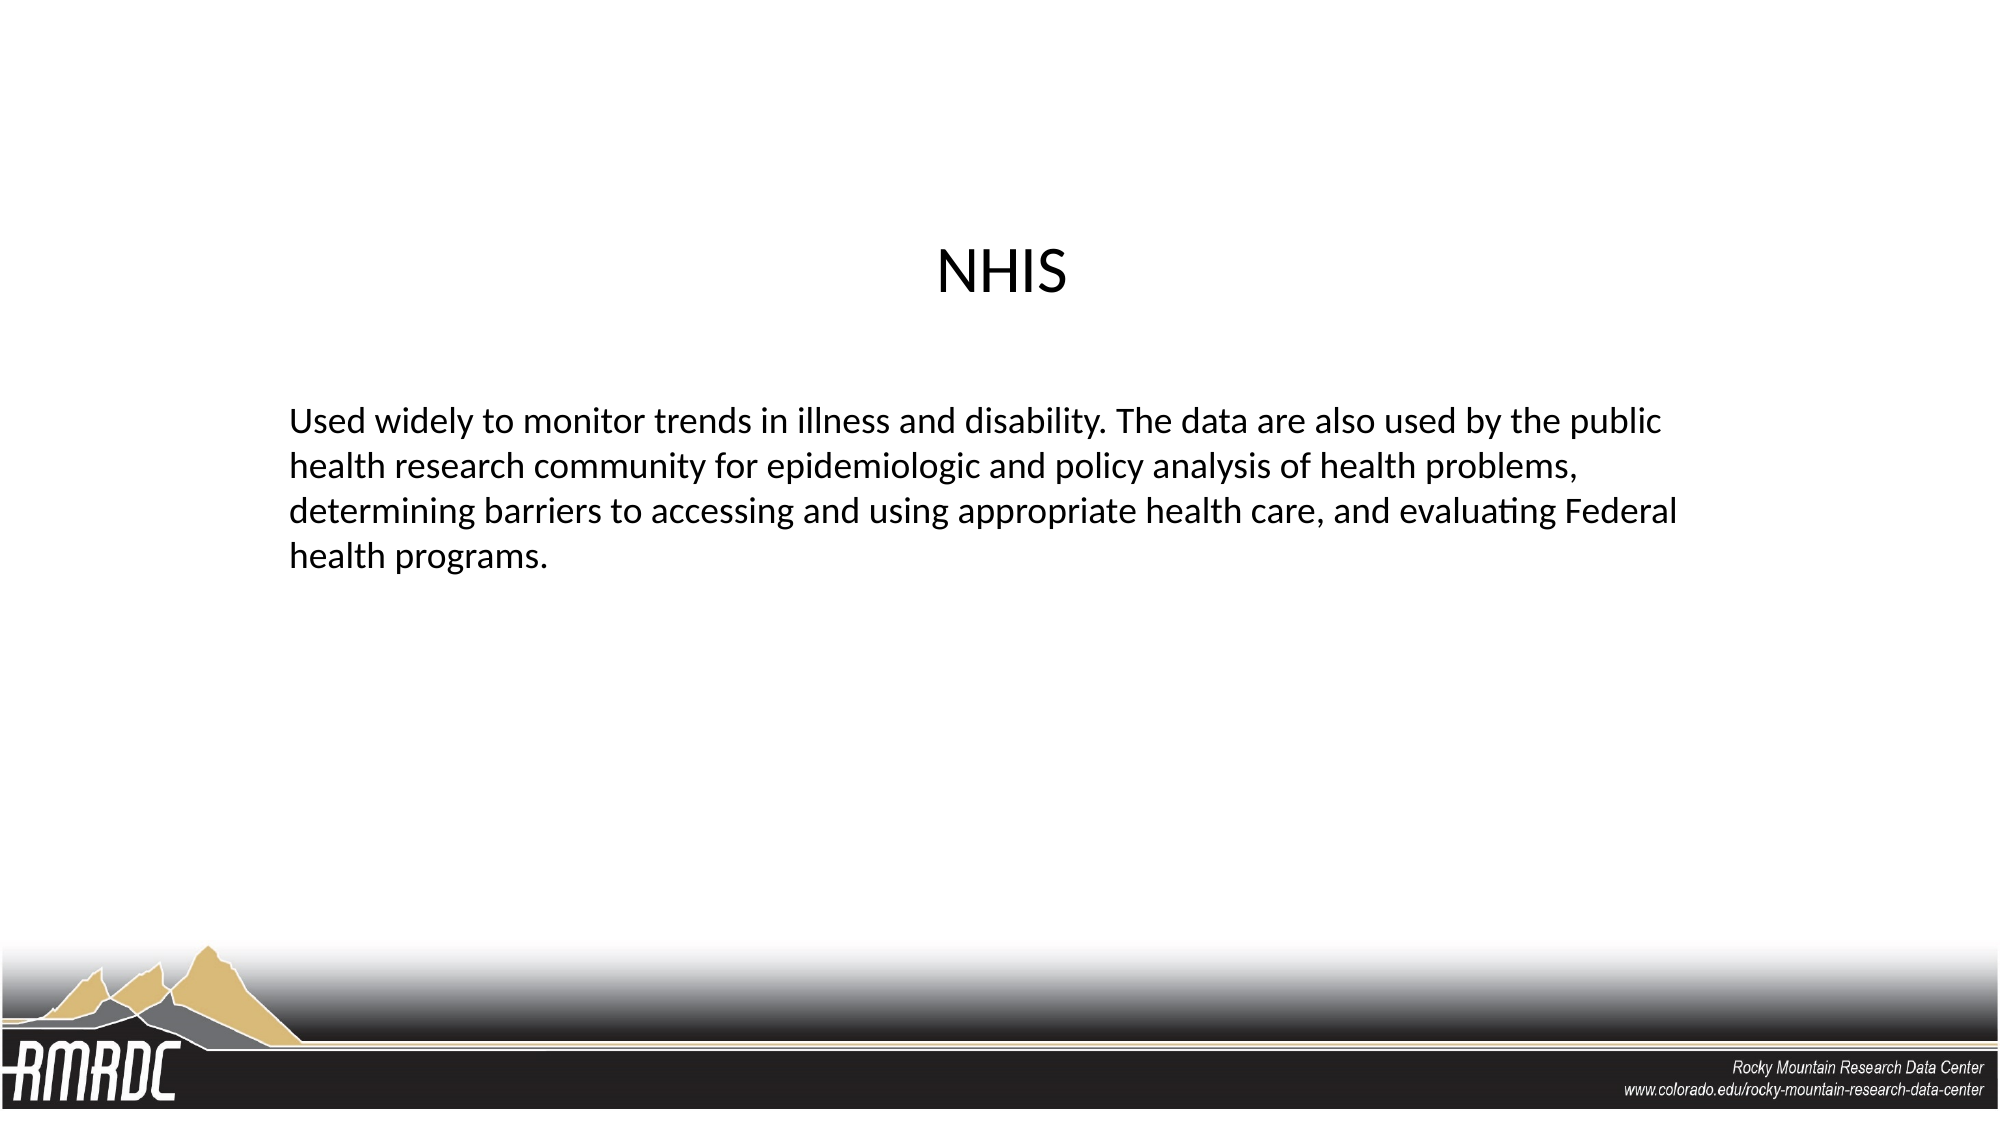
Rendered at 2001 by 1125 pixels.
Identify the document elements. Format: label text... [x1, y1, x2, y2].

picture [0, 940, 2000, 1111]
text_box NHIS Used widely to monitor trends in illness and disability. The data are also used by the public health research community for epidemiologic and policy analysis of health problems, determining barriers to accessing and using appropriate health care, and evaluating Federal health programs. [274, 173, 1731, 584]
